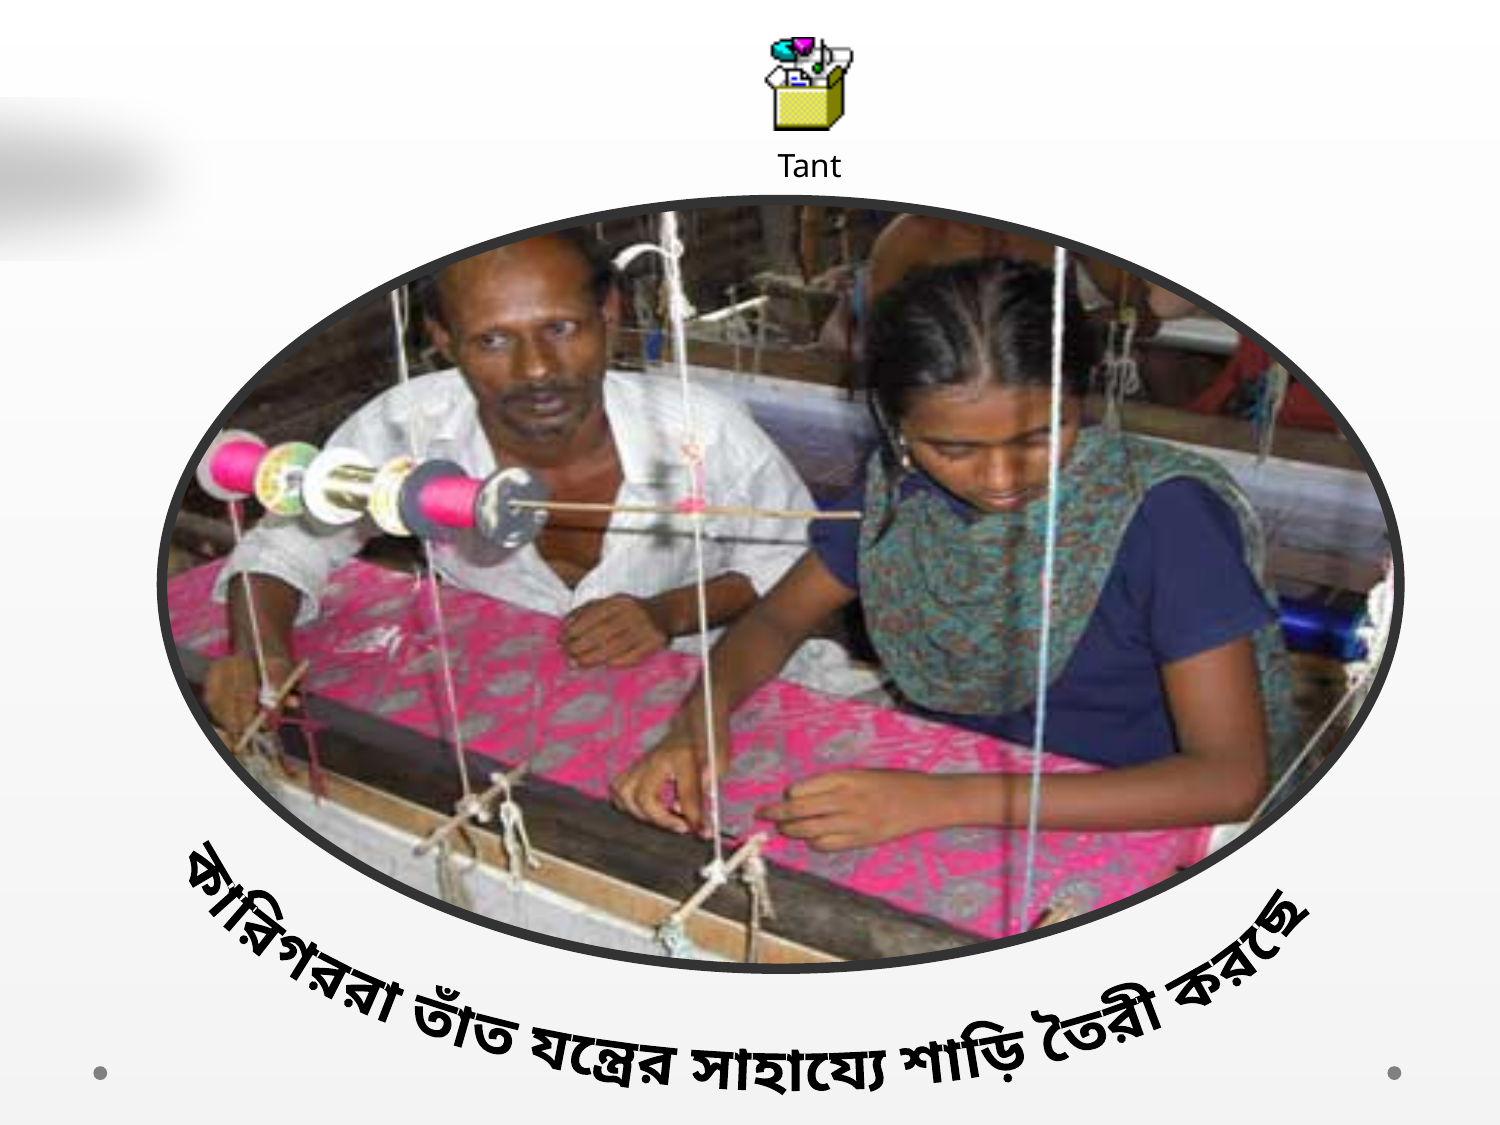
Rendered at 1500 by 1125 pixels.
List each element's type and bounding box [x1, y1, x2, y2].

picture [161, 199, 1400, 969]
text_box [669, 37, 951, 257]
